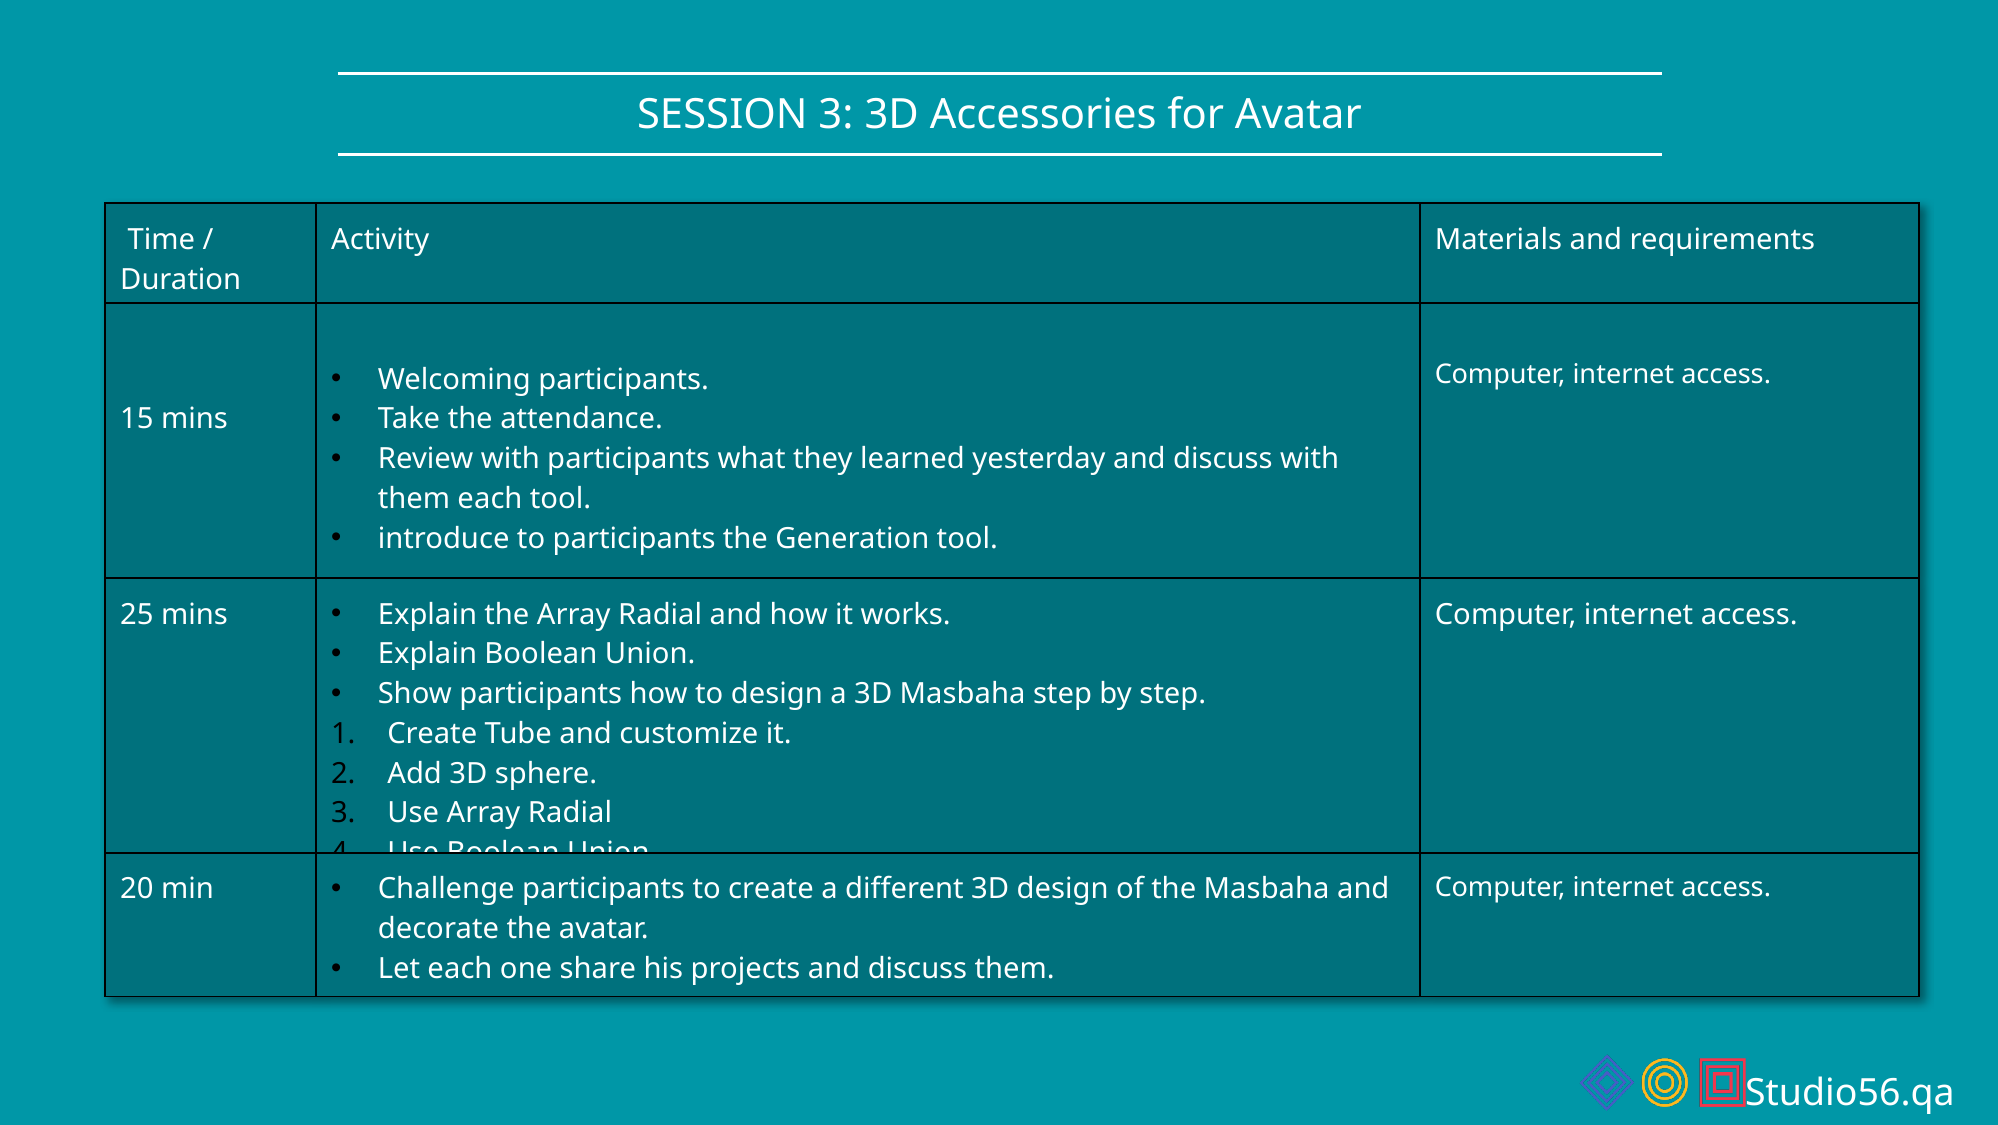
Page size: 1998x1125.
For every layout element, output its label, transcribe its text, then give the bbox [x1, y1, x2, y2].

table_cell Computer, internet access. [1421, 854, 1918, 996]
table_cell Computer, internet access. [1421, 304, 1918, 577]
picture [1577, 1051, 1750, 1113]
table_cell 15 mins [106, 304, 315, 577]
text_box SESSION 3: 3D Accessories for Avatar [318, 66, 1681, 200]
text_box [337, 73, 1662, 155]
table_header Time / Duration [106, 204, 315, 302]
table_cell 20 min [106, 854, 315, 996]
table_header Materials and requirements [1421, 204, 1918, 302]
table_cell Explain the Array Radial and how it works. Explain Boolean Union. Show participants how to design a 3D Masbaha step by step. Create Tube and customize it. Add 3D sphere. Use Array Radial Use Boolean Union. [317, 579, 1419, 852]
text_box Studio56.qa [1747, 1060, 1963, 1121]
table_cell Welcoming participants. Take the attendance. Review with participants what they learned yesterday and discuss with them each tool. introduce to participants the Generation tool. [317, 304, 1419, 577]
table_header Activity [317, 204, 1419, 302]
table_cell Challenge participants to create a different 3D design of the Masbaha and decorate the avatar. Let each one share his projects and discuss them. [317, 854, 1419, 996]
table_cell 25 mins [106, 579, 315, 852]
table_cell Computer, internet access. [1421, 579, 1918, 852]
